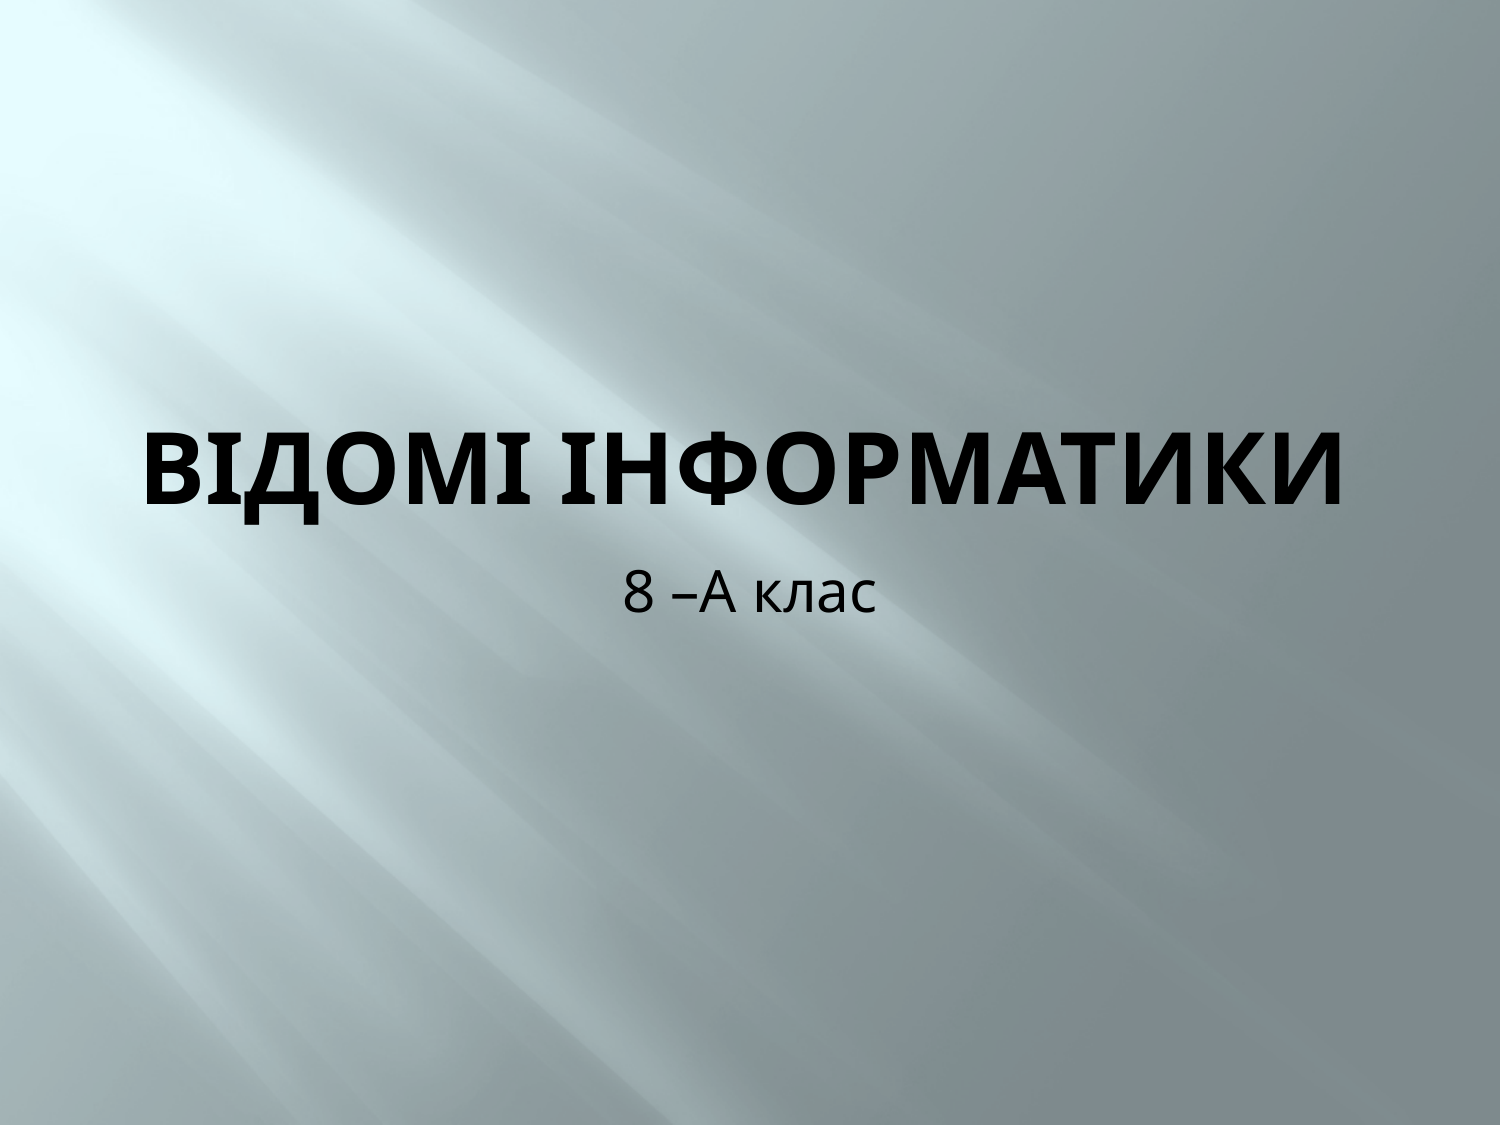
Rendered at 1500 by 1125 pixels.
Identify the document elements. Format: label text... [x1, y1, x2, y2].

title Відомі інформатики [69, 224, 1420, 525]
subtitle 8 –А клас [225, 546, 1275, 834]
